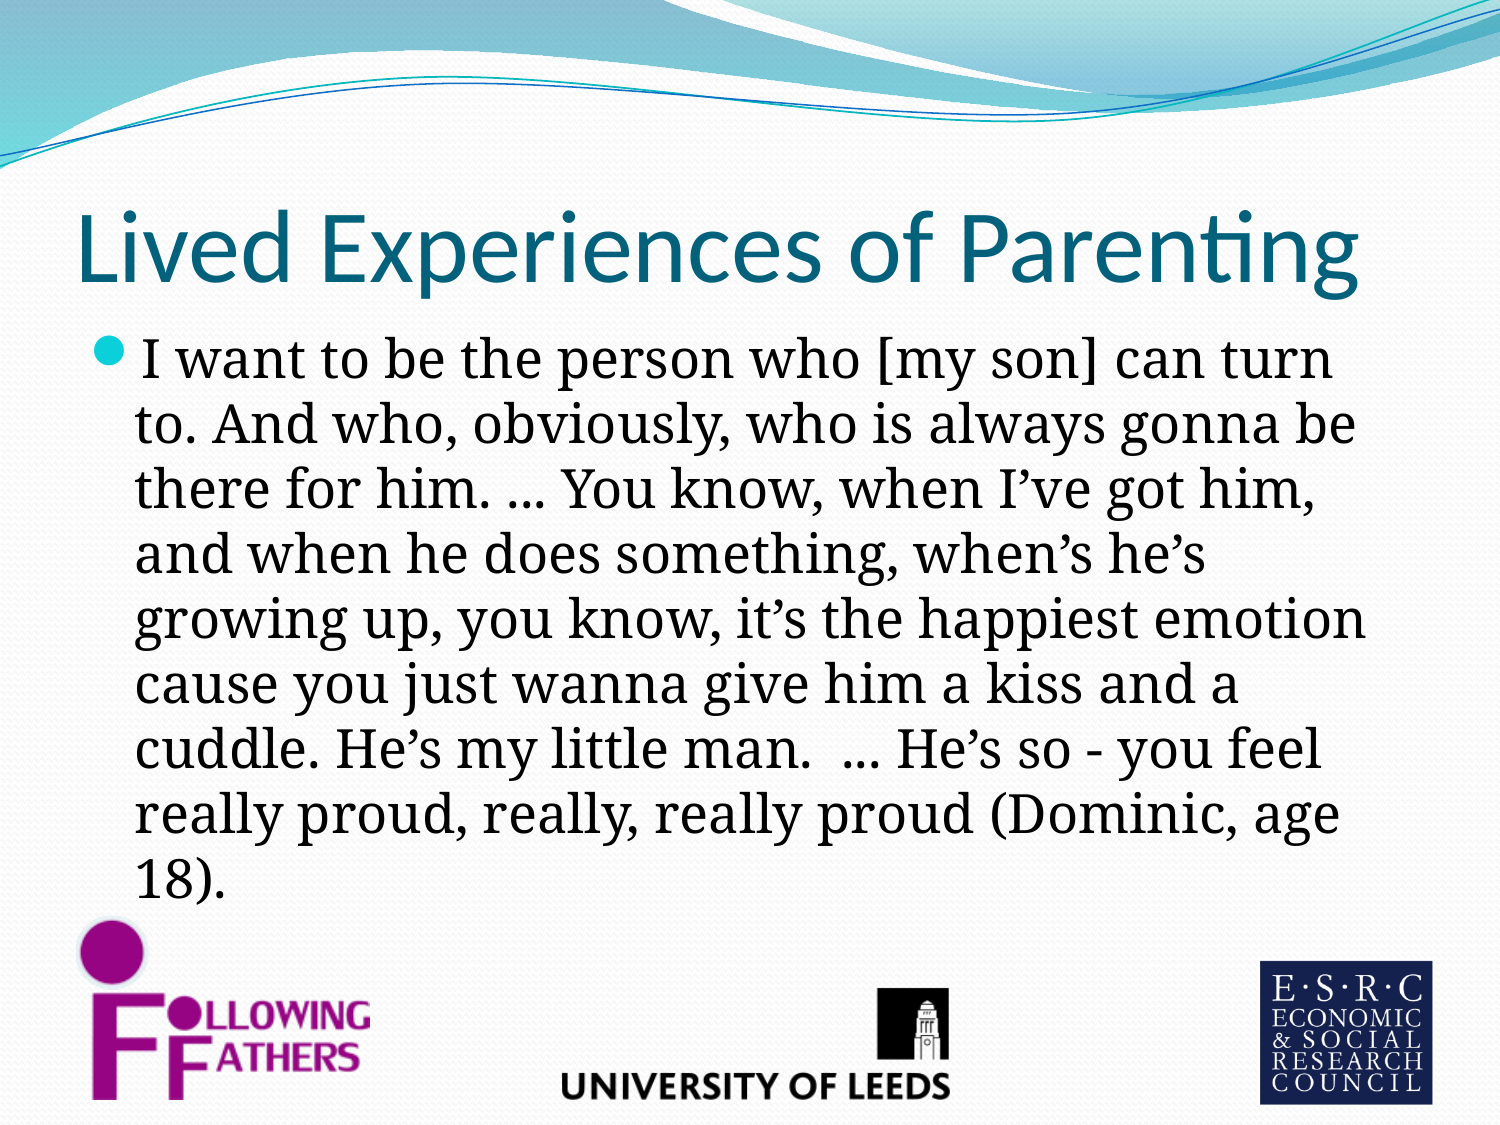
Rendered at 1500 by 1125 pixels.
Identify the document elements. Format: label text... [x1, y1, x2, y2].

picture [561, 1038, 951, 1101]
title Lived Experiences of Parenting [75, 115, 1425, 303]
picture [1257, 958, 1435, 1107]
picture [76, 1038, 370, 1100]
list I want to be the person who [my son] can turn to. And who, obviously, who is always gonna be there for him. ... You know, when I’ve got him, and when he does something, when’s he’s growing up, you know, it’s the happiest emotion cause you just wanna give him a kiss and a cuddle. He’s my little man. ... He’s so - you feel really proud, really, really proud (Dominic, age 18). [75, 317, 1425, 1038]
